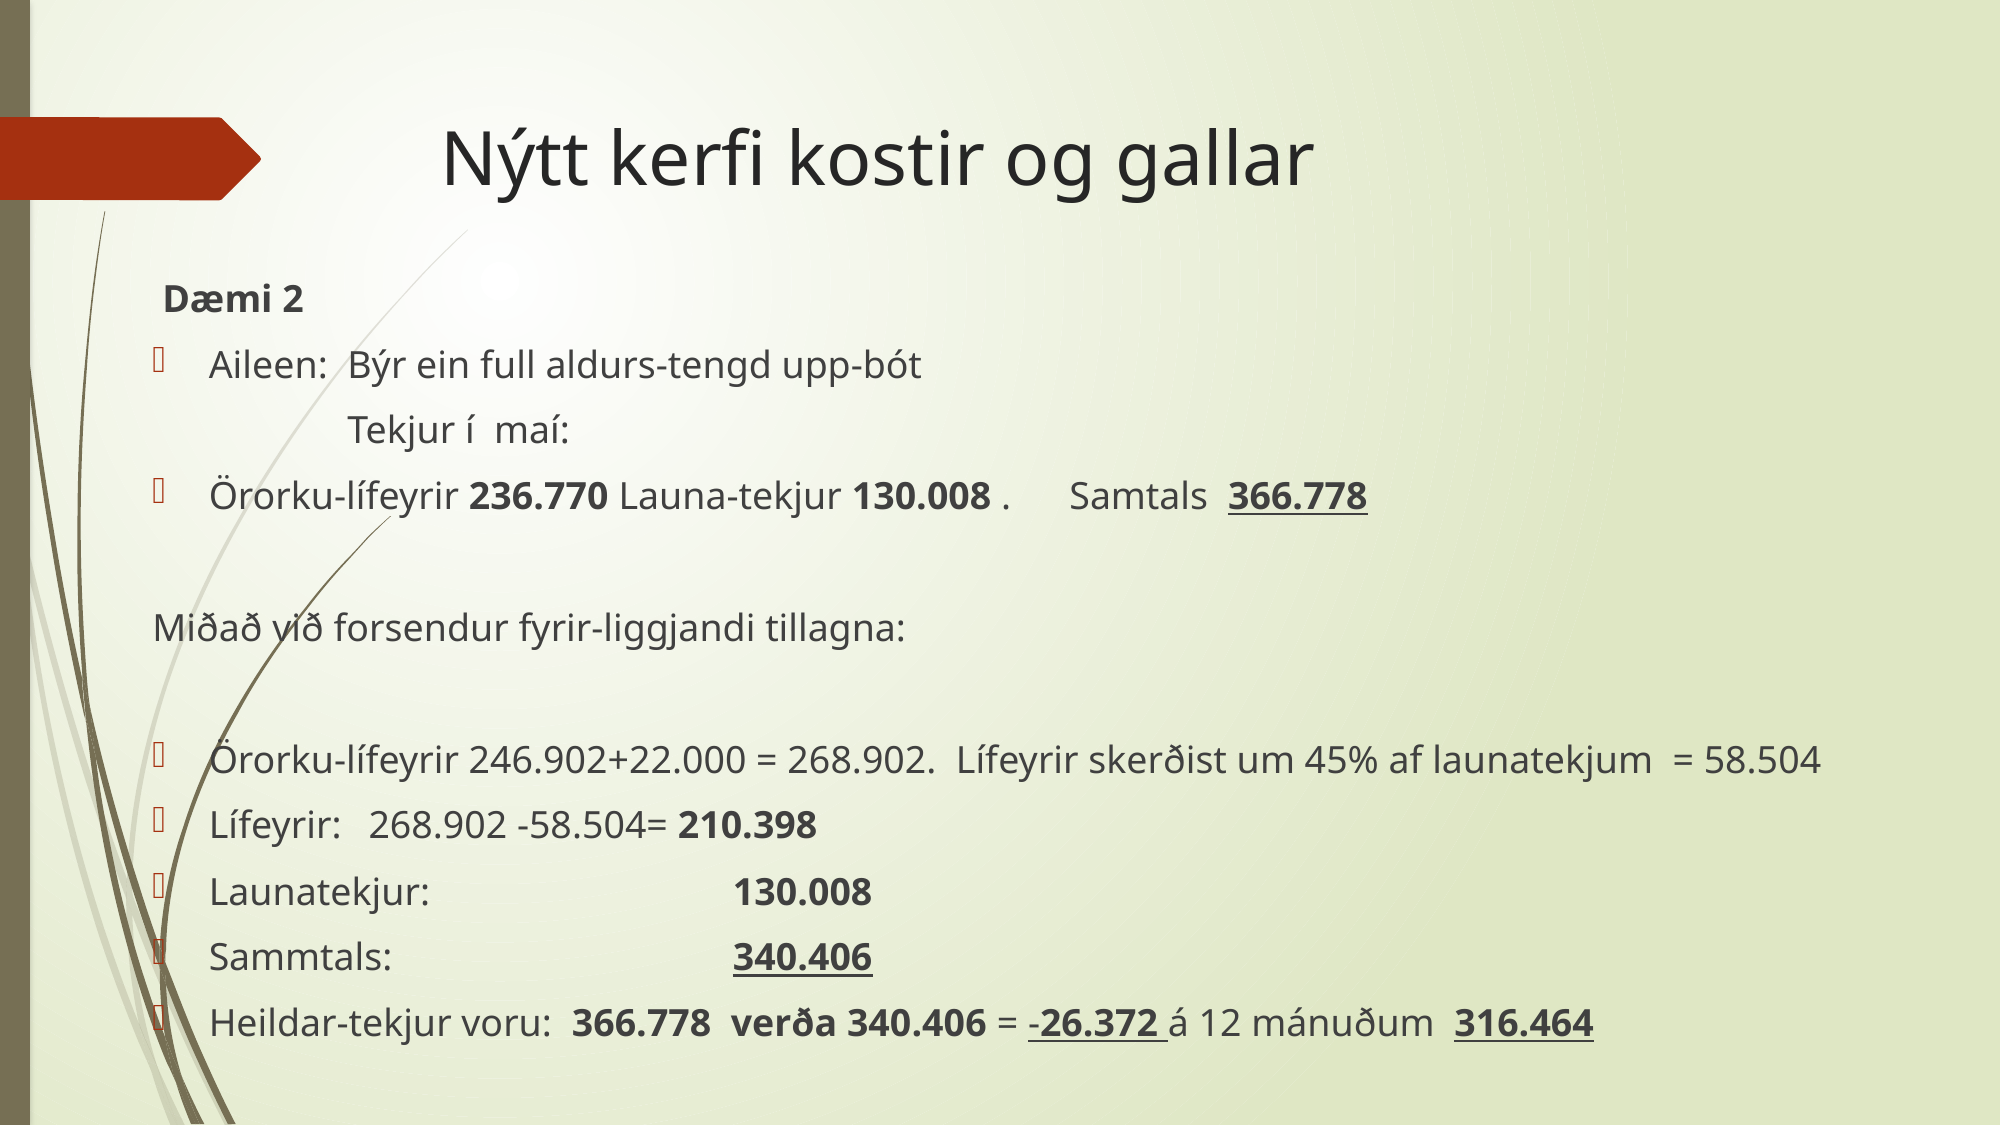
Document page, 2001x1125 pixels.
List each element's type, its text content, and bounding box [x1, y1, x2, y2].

list Dæmi 2 Aileen: Býr ein full aldurs-tengd upp-bót Tekjur í maí: Örorku-lífeyrir 236.770 Launa-tekjur 130.008 . Samtals 366.778 Miðað við forsendur fyrir-liggjandi tillagna: Örorku-lífeyrir 246.902+22.000 = 268.902. Lífeyrir skerðist um 45% af launatekjum = 58.504 Lífeyrir: 268.902 -58.504= 210.398 Launatekjur: 130.008 Sammtals: 340.406 Heildar-tekjur voru: 366.778 verða 340.406 = -26.372 á 12 mánuðum 316.464 [137, 267, 1863, 1078]
title Nýtt kerfi kostir og gallar [425, 102, 1888, 313]
